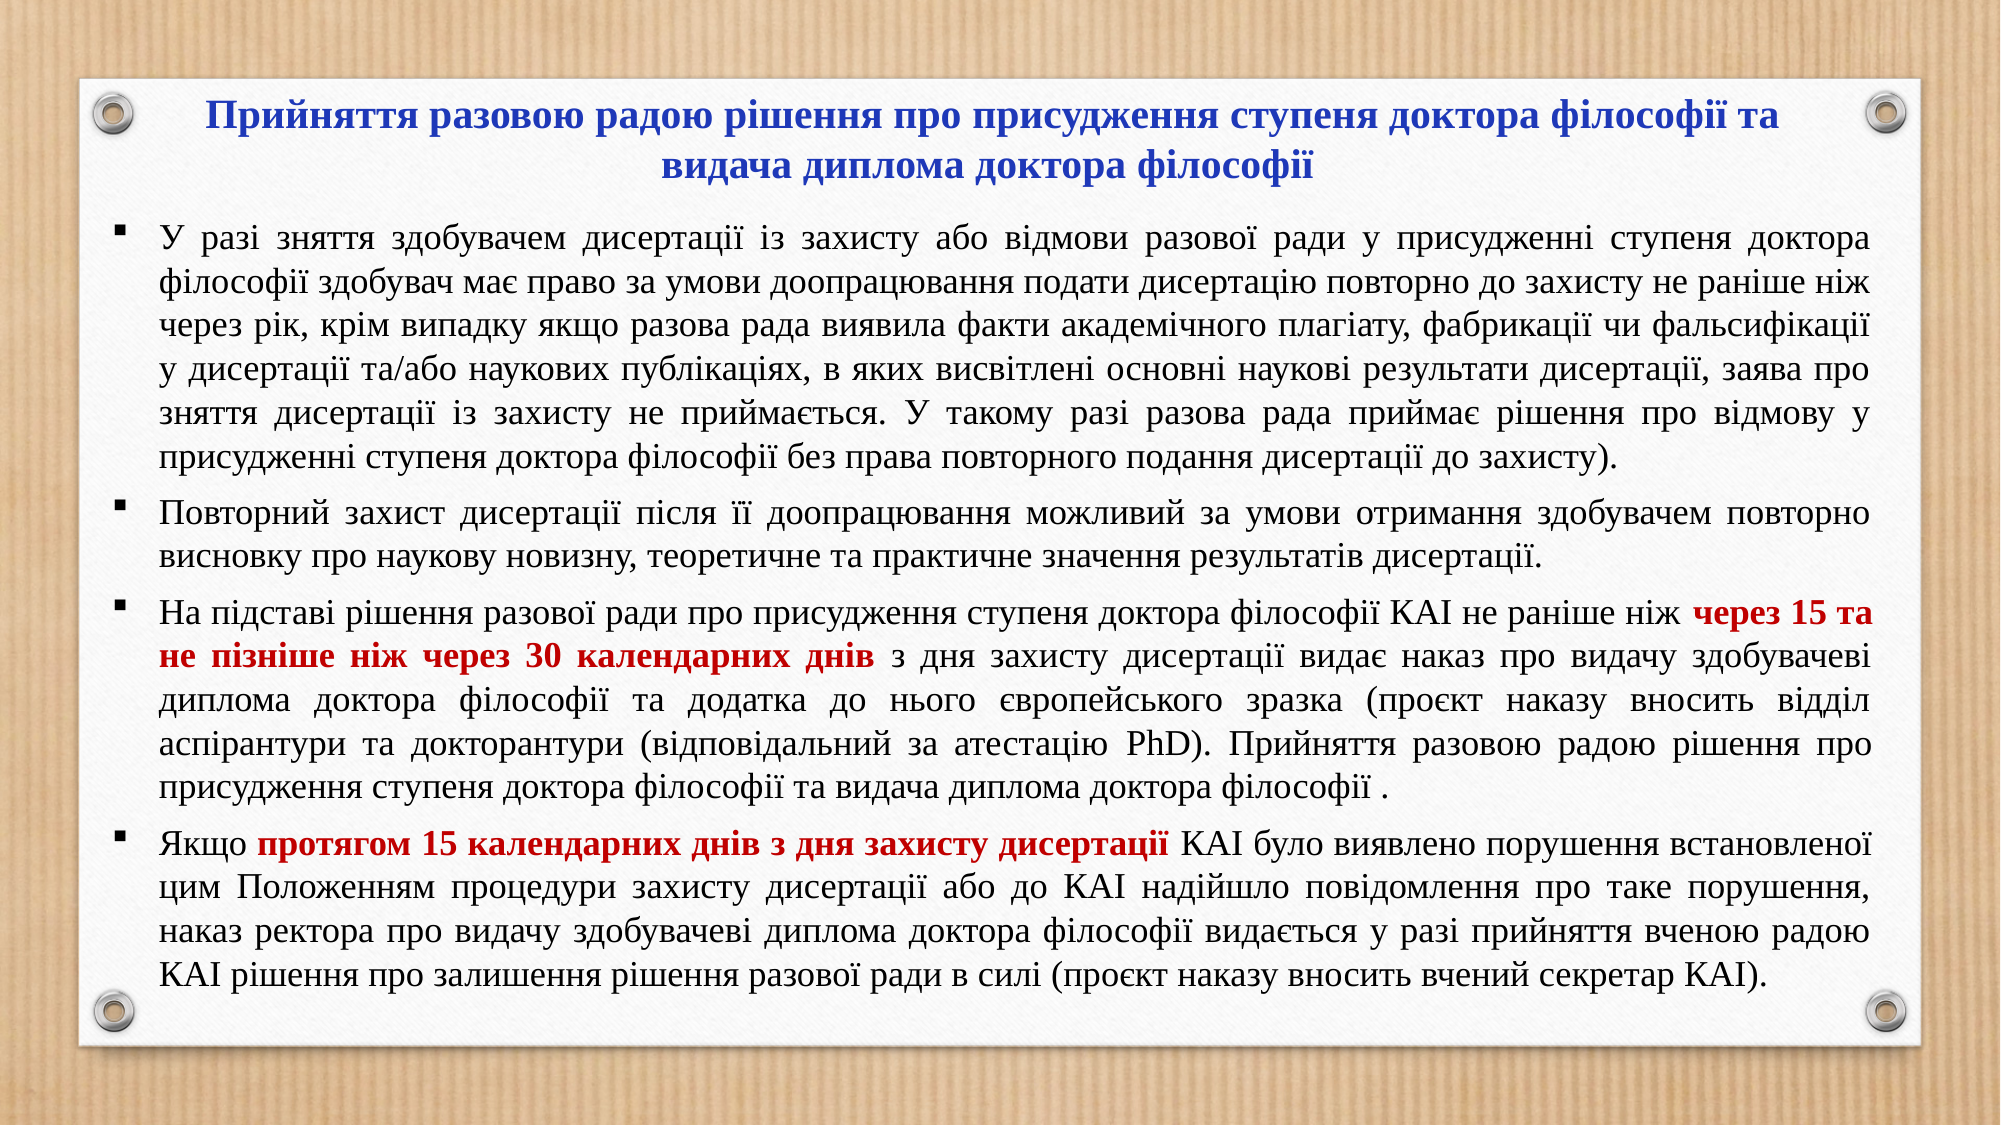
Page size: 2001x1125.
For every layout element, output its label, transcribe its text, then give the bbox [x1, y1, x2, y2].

text_box Прийняття разовою радою рішення про присудження ступеня доктора філософії та видача диплома доктора філософії [181, 79, 1805, 195]
picture [0, 0, 2001, 1125]
text_box У разі зняття здобувачем дисертації із захисту або відмови разової ради у присудженні ступеня доктора філософії здобувач має право за умови доопрацювання подати дисертацію повторно до захисту не раніше ніж через рік, крім випадку якщо разова рада виявила факти академічного плагіату, фабрикації чи фальсифікації у дисертації та/або наукових публікаціях, в яких висвітлені основні наукові результати дисертації, заява про зняття дисертації із захисту не приймається. У такому разі разова рада приймає рішення про відмову у присудженні ступеня доктора філософії без права повторного подання дисертації до захисту). Повторний захист дисертації після її доопрацювання можливий за умови отримання здобувачем повторно висновку про наукову новизну, теоретичне та практичне значення результатів дисертації. На підставі рішення разової ради про присудження ступеня доктора філософії КАІ не раніше ніж через 15 та не пізніше ніж через 30 календарних днів з дня захисту дисертації видає наказ про видачу здобувачеві диплома доктора філософії та додатка до нього європейського зразка (проєкт наказу вносить відділ аспірантури та докторантури (відповідальний за атестацію PhD). Прийняття разовою радою рішення про присудження ступеня доктора філософії та видача диплома доктора філософії . Якщо протягом 15 календарних днів з дня захисту дисертації КАІ було виявлено порушення встановленої цим Положенням процедури захисту дисертації або до КАІ надійшло повідомлення про таке порушення, наказ ректора про видачу здобувачеві диплома доктора філософії видається у разі прийняття вченою радою КАІ рішення про залишення рішення разової ради в силі (проєкт наказу вносить вчений секретар КАІ). [97, 205, 1889, 1001]
